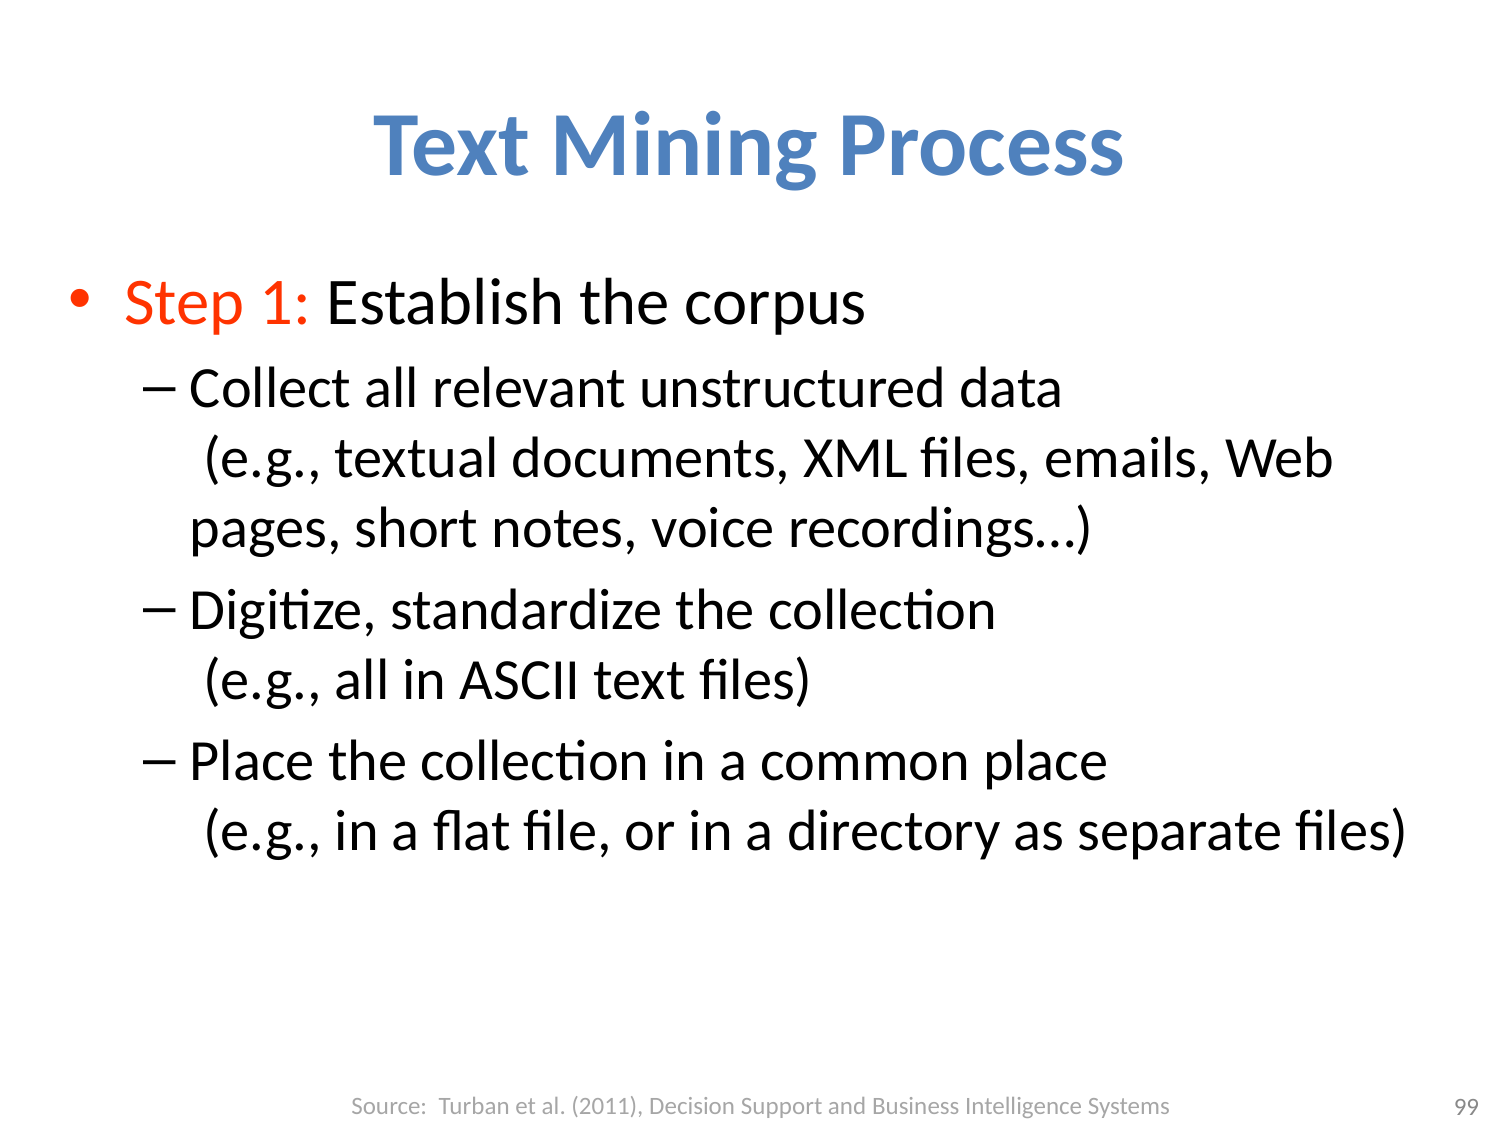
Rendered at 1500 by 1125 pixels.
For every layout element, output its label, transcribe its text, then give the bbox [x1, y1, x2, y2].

slide_number 99 [1328, 1082, 1495, 1125]
list Step 1: Establish the corpus Collect all relevant unstructured data (e.g., textual documents, XML files, emails, Web pages, short notes, voice recordings…) Digitize, standardize the collection (e.g., all in ASCII text files) Place the collection in a common place (e.g., in a flat file, or in a directory as separate files) [53, 249, 1447, 1038]
text_box Source: Turban et al. (2011), Decision Support and Business Intelligence Systems [301, 1082, 1223, 1125]
title Text Mining Process [75, 45, 1425, 233]
